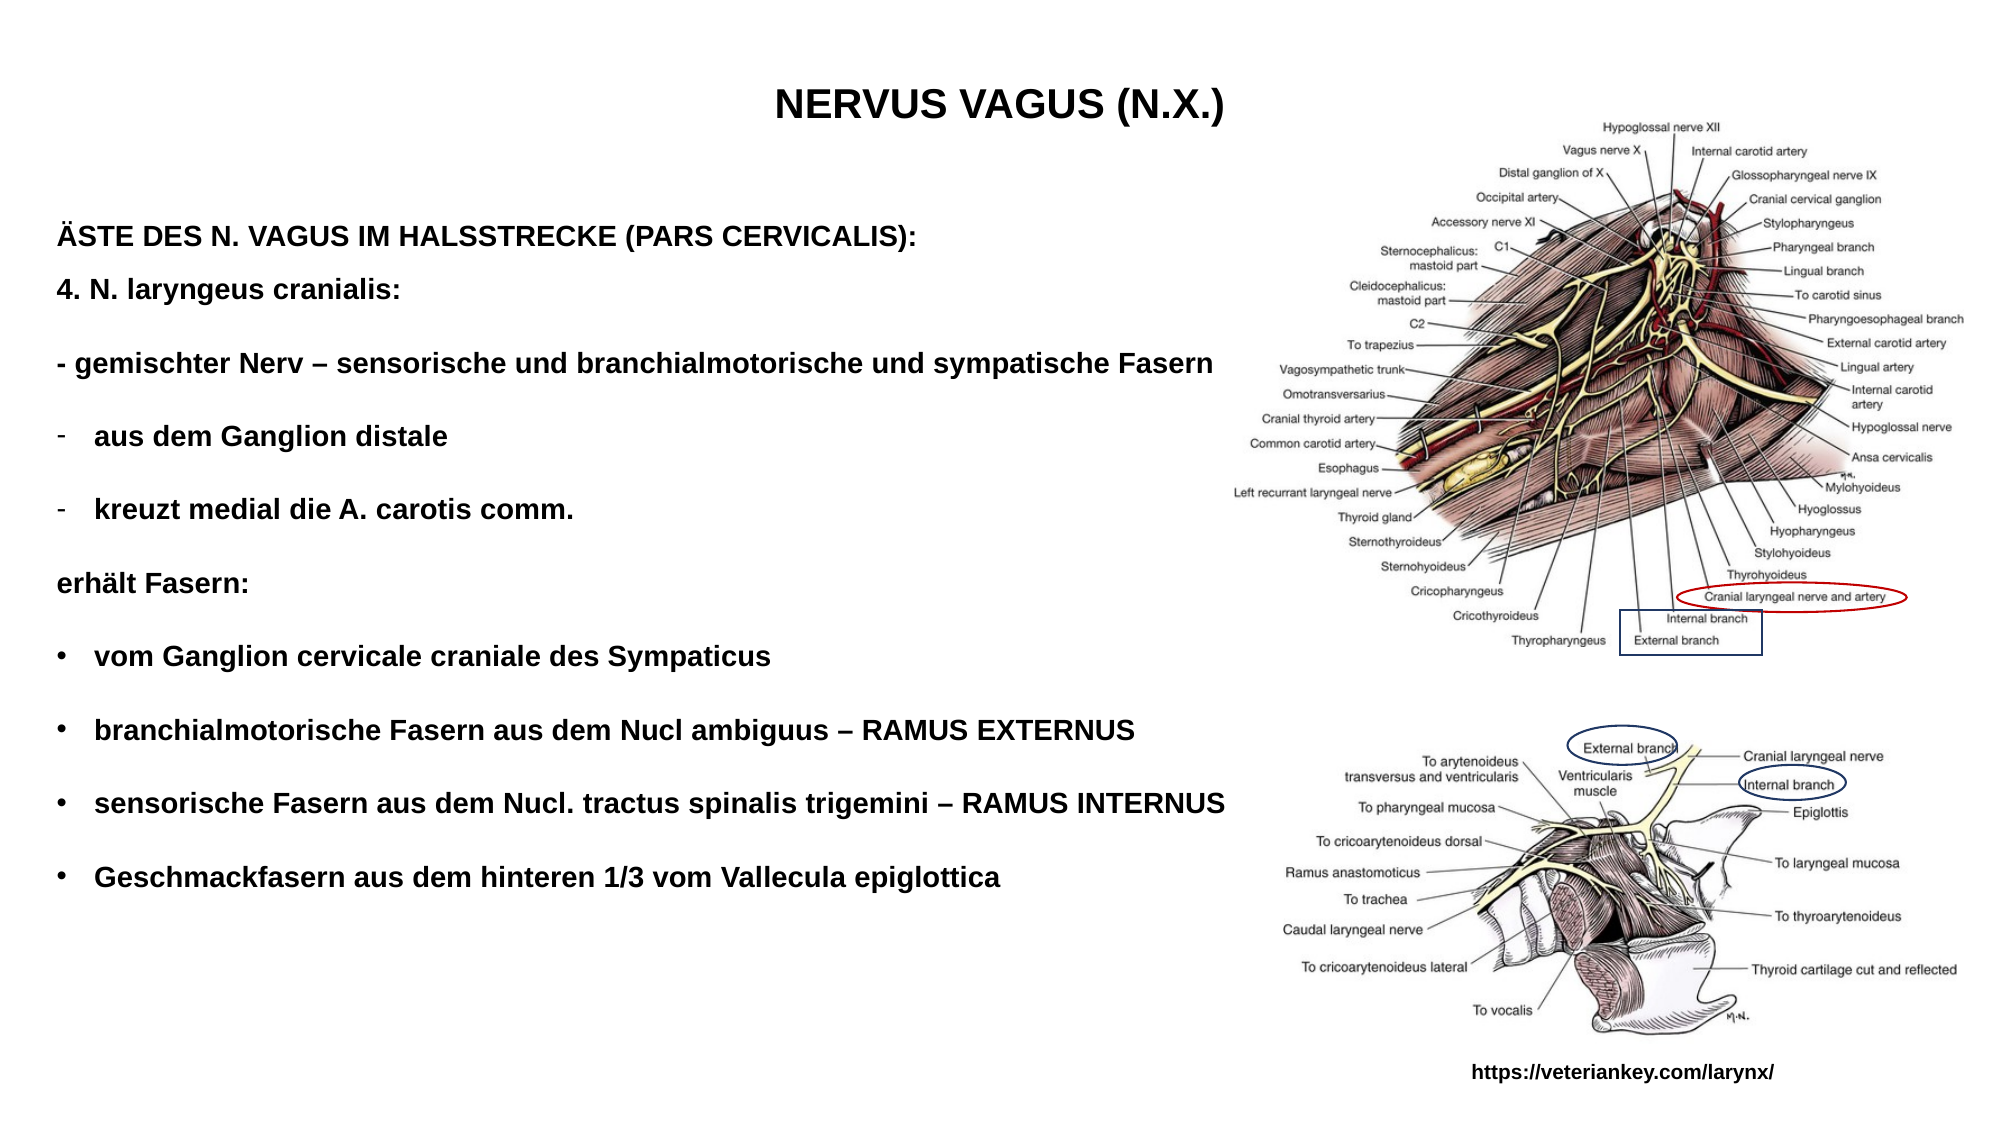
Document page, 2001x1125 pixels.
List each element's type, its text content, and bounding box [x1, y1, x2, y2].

picture [1283, 740, 1957, 1047]
title NERVUS VAGUS (N.X.) [137, 59, 1863, 150]
picture [1234, 121, 1964, 647]
list ÄSTE DES N. VAGUS IM HALSSTRECKE (PARS CERVICALIS): 4. N. laryngeus cranialis: - gemischter Nerv – sensorische und branchialmotorische und sympatische Fasern aus dem Ganglion distale kreuzt medial die A. carotis comm. erhält Fasern: vom Ganglion cervicale craniale des Sympaticus branchialmotorische Fasern aus dem Nucl ambiguus – RAMUS EXTERNUS sensorische Fasern aus dem Nucl. tractus spinalis trigemini – RAMUS INTERNUS Geschmackfasern aus dem hinteren 1/3 vom Vallecula epiglottica [41, 192, 1767, 907]
text_box [1568, 724, 1677, 740]
text_box [1619, 647, 1763, 656]
text_box https://veteriankey.com/larynx/ [1456, 1051, 1790, 1091]
